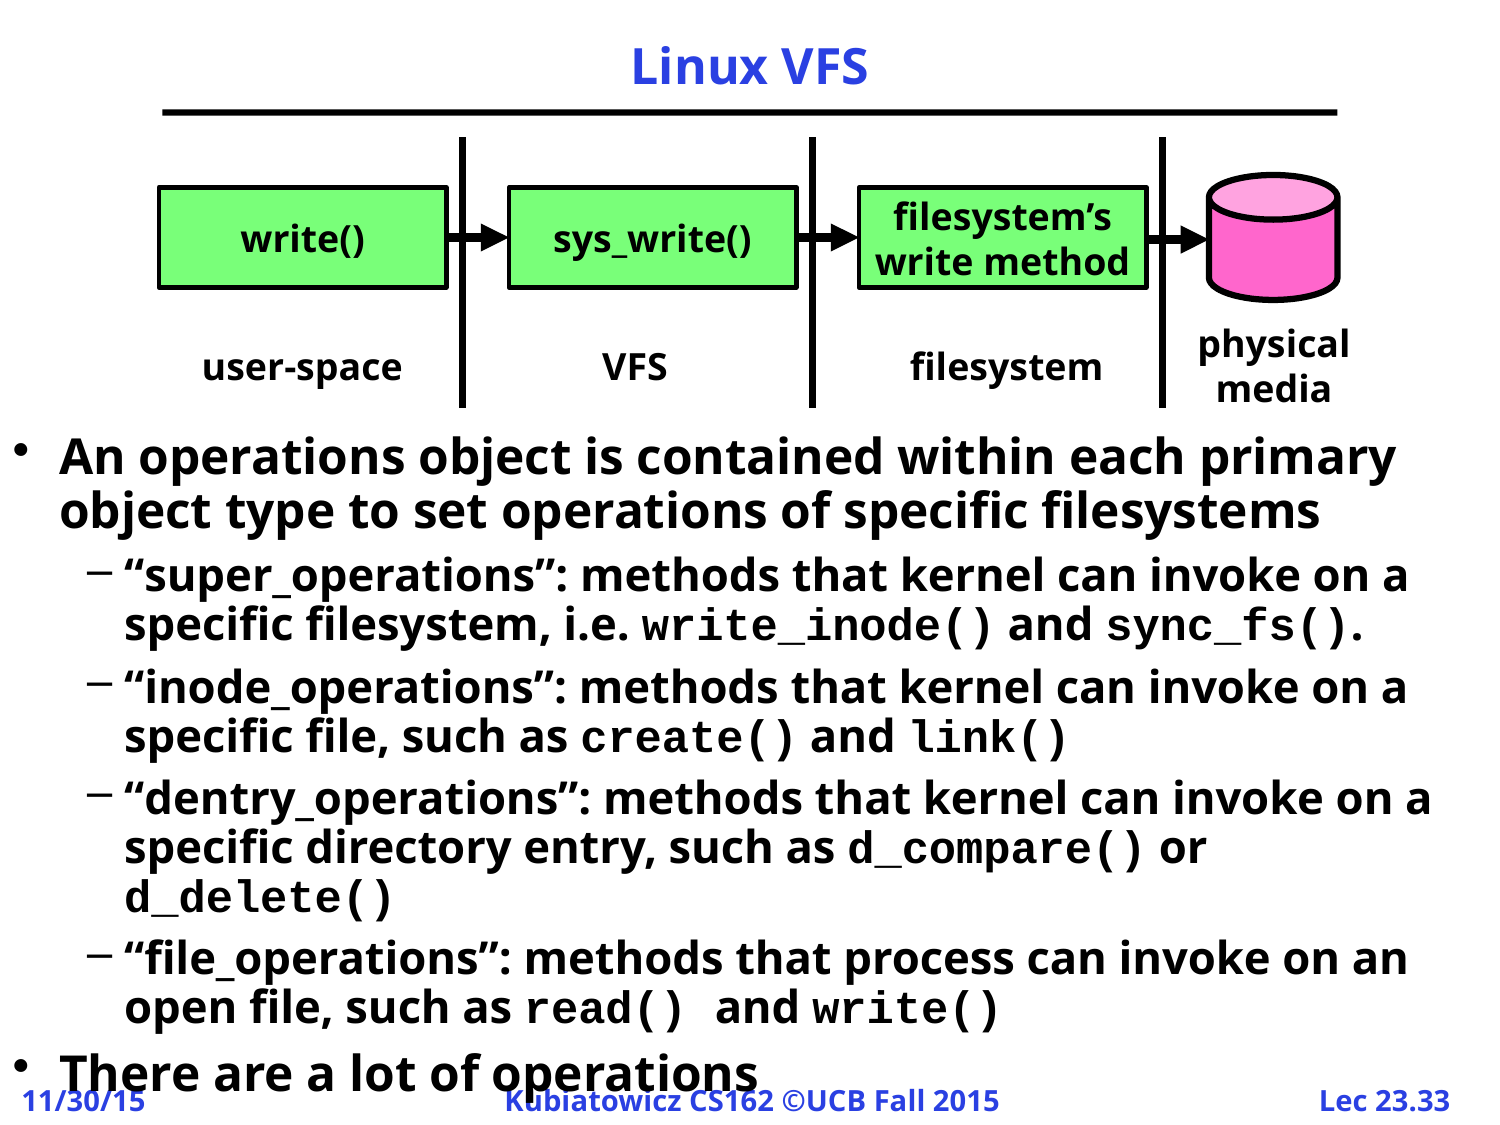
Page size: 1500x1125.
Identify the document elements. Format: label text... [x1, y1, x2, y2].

text_box [1208, 174, 1338, 300]
list An operations object is contained within each primary object type to set operations of specific filesystems “super_operations”: methods that kernel can invoke on a specific filesystem, i.e. write_inode() and sync_fs(). “inode_operations”: methods that kernel can invoke on a specific file, such as create() and link() “dentry_operations”: methods that kernel can invoke on a specific directory entry, such as d_compare() or d_delete() “file_operations”: methods that process can invoke on an open file, such as read() and write() There are a lot of operations [0, 425, 1498, 1113]
text_box physical media [1182, 312, 1366, 418]
text_box filesystem’s write method [858, 187, 1147, 288]
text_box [1208, 174, 1338, 219]
text_box write() [158, 187, 447, 288]
text_box sys_write() [508, 187, 797, 288]
text_box VFS [587, 335, 683, 395]
title Linux VFS [162, 24, 1338, 113]
text_box filesystem [895, 335, 1119, 395]
text_box user-space [186, 335, 419, 395]
